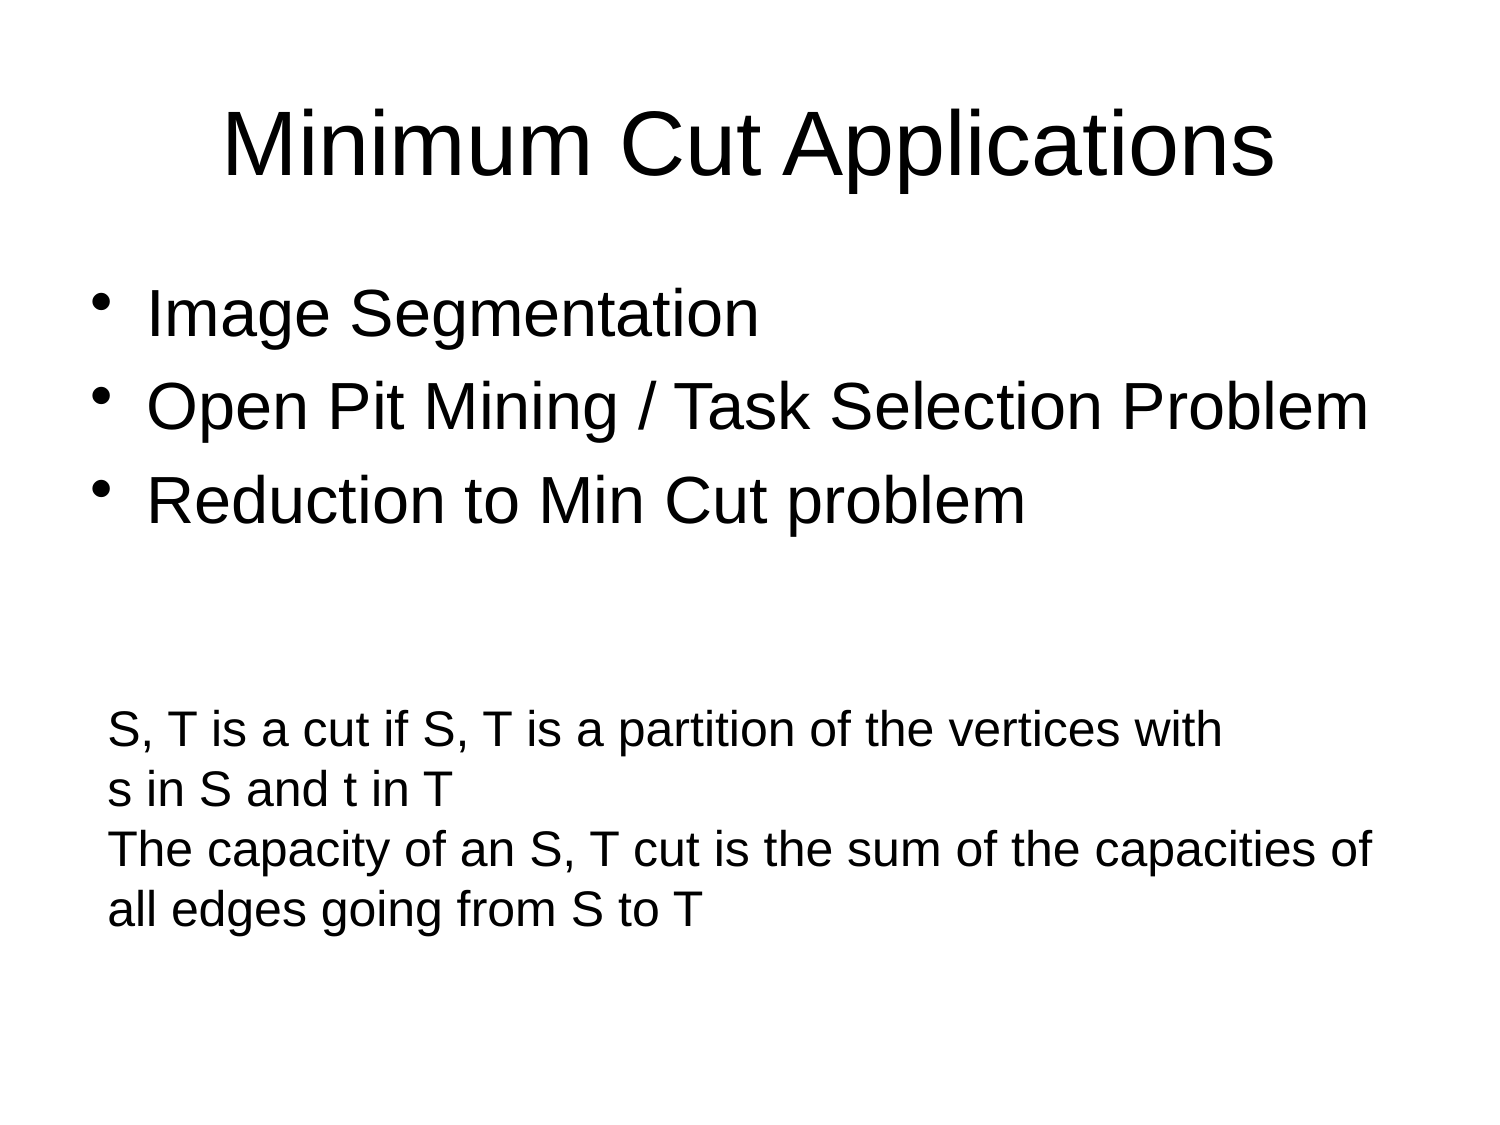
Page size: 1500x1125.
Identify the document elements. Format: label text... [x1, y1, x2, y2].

title Minimum Cut Applications [75, 45, 1425, 233]
text_box S, T is a cut if S, T is a partition of the vertices with s in S and t in T The capacity of an S, T cut is the sum of the capacities of all edges going from S to T [92, 689, 1389, 944]
list Image Segmentation Open Pit Mining / Task Selection Problem Reduction to Min Cut problem [75, 262, 1425, 1005]
